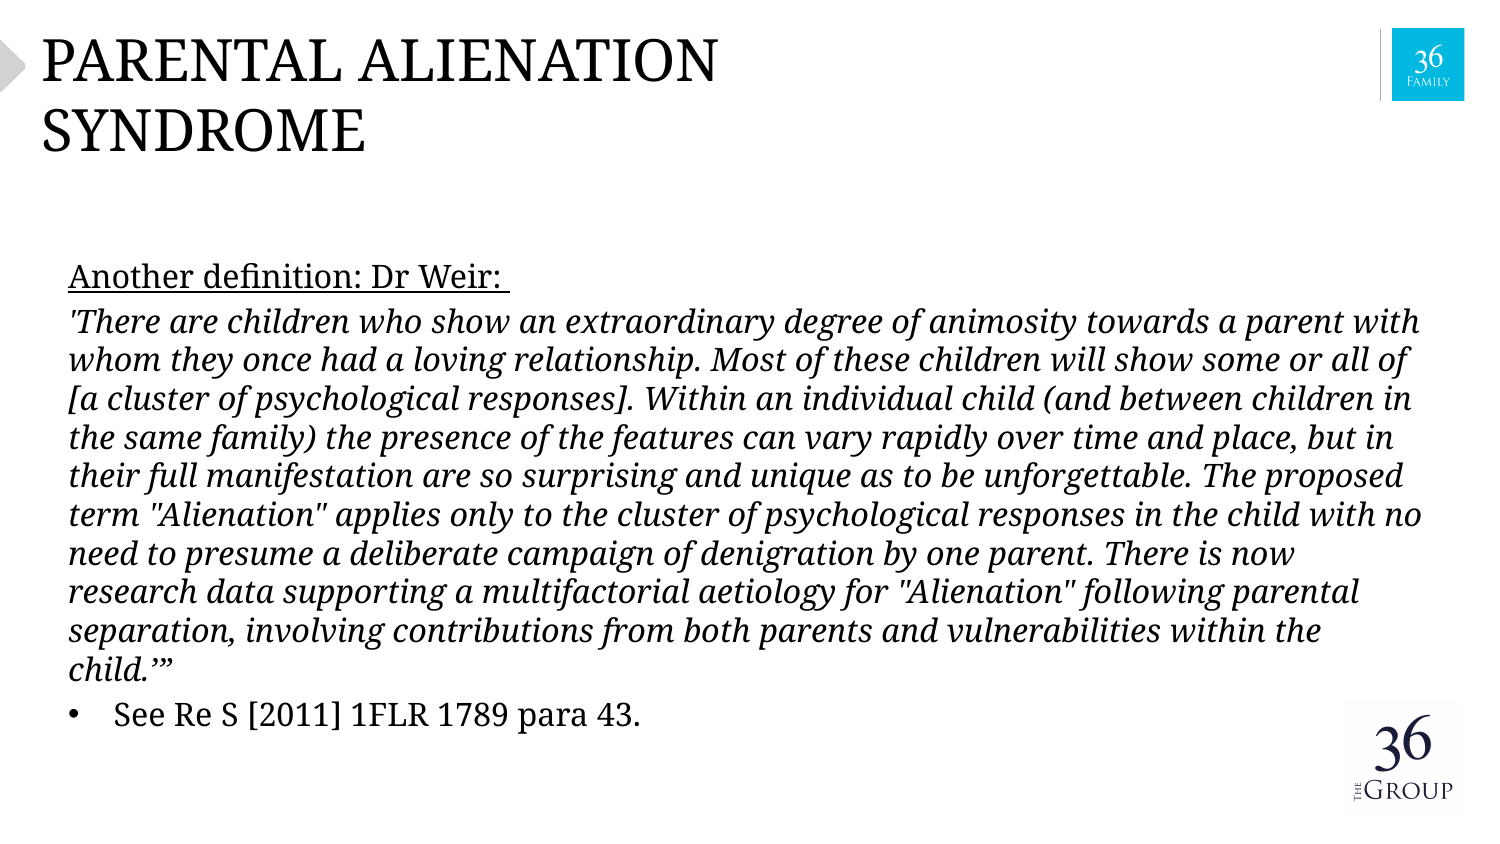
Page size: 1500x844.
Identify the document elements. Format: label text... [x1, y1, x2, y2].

text_box Another definition: Dr Weir: 'There are children who show an extraordinary degree of animosity towards a parent with whom they once had a loving relationship. Most of these children will show some or all of [a cluster of psychological responses]. Within an individual child (and between children in the same family) the presence of the features can vary rapidly over time and place, but in their full manifestation are so surprising and unique as to be unforgettable. The proposed term "Alienation" applies only to the cluster of psychological responses in the child with no need to presume a deliberate campaign of denigration by one parent. There is now research data supporting a multifactorial aetiology for "Alienation" following parental separation, involving contributions from both parents and vulnerabilities within the child.’” See Re S [2011] 1FLR 1789 para 43. [53, 248, 1447, 745]
picture [1343, 699, 1462, 818]
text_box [969, 28, 1465, 102]
text_box PARENTAL ALIENATION SYNDROME [41, 23, 1029, 164]
picture [0, 39, 26, 92]
